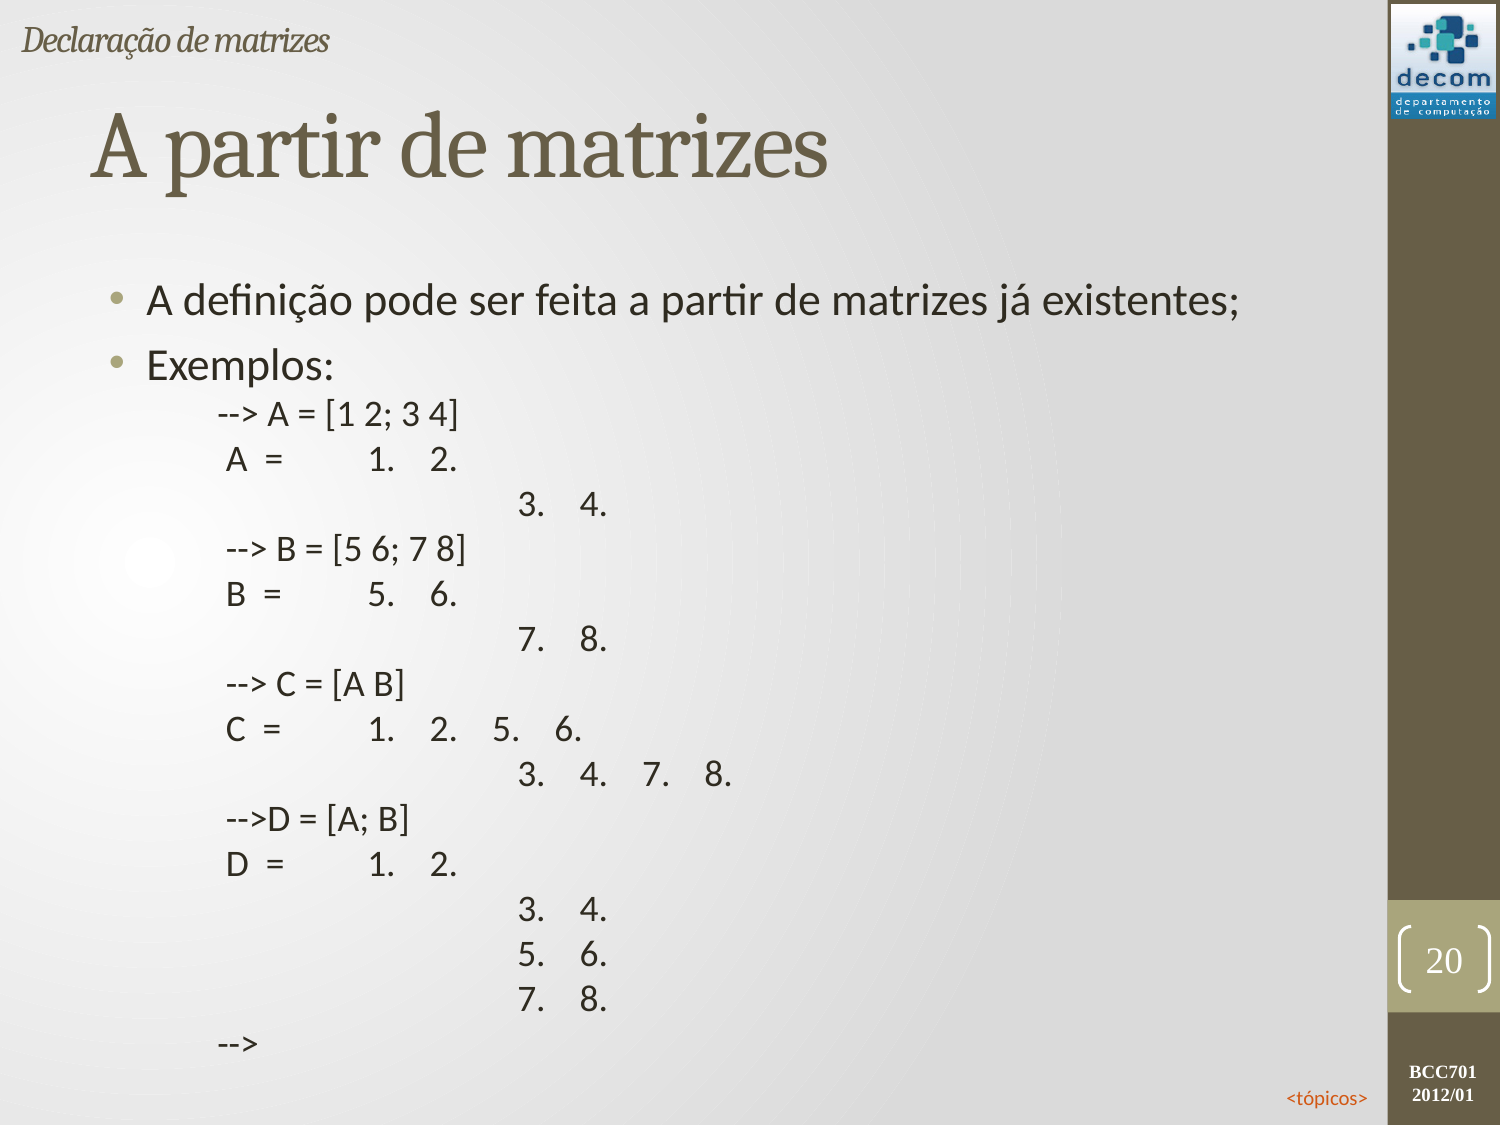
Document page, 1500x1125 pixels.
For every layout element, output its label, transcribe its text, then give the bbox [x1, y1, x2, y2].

picture [1391, 4, 1496, 119]
slide_number 20 [1397, 924, 1492, 994]
text_box Declaração de matrizes [6, 11, 1255, 63]
text_box <tópicos> [1271, 1077, 1383, 1117]
list A definição pode ser feita a partir de matrizes já existentes; Exemplos: --> A = [1 2; 3 4] A = 1. 2. 3. 4. --> B = [5 6; 7 8] B = 5. 6. 7. 8. --> C = [A B] C = 1. 2. 5. 6. 3. 4. 7. 8. -->D = [A; B] D = 1. 2. 3. 4. 5. 6. 7. 8. --> [75, 262, 1325, 1050]
title A partir de matrizes [75, 45, 1325, 233]
